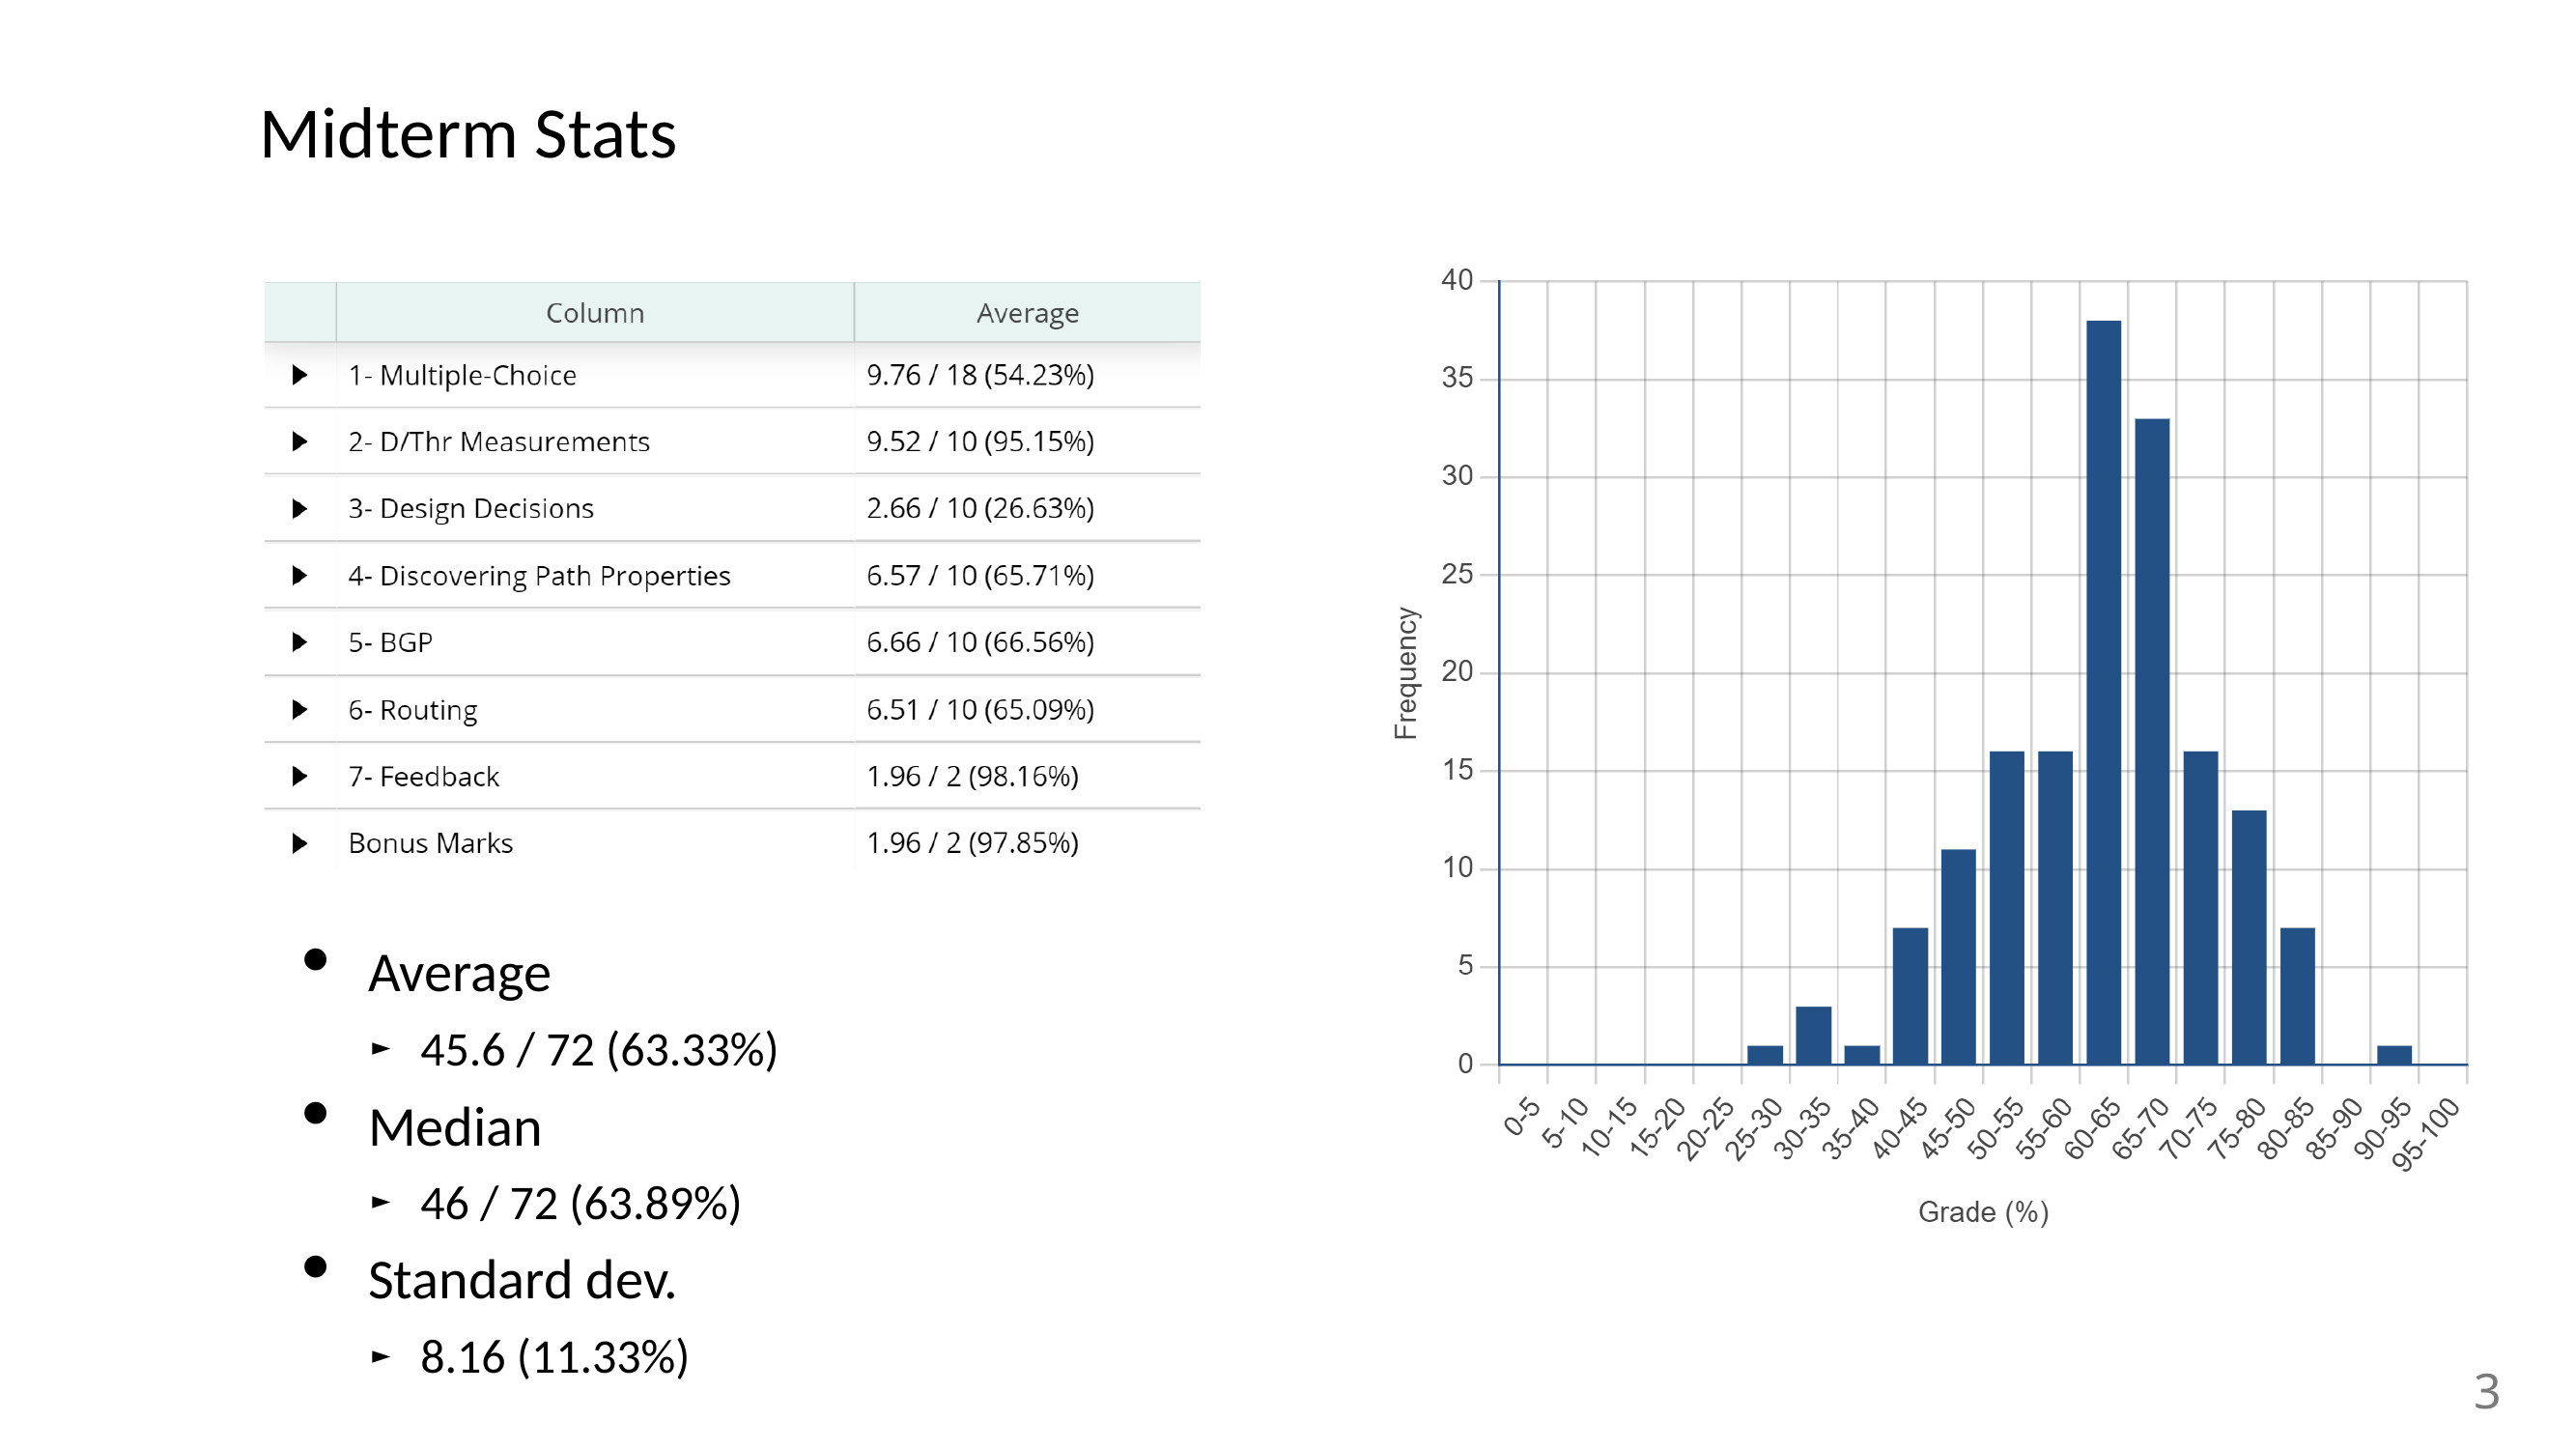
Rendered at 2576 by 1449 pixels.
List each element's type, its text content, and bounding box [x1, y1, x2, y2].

picture [265, 282, 1202, 869]
list Average 45.6 / 72 (63.33%) Median 46 / 72 (63.89%) Standard dev. 8.16 (11.33%) [250, 938, 1215, 1383]
picture [1381, 257, 2476, 1241]
title Midterm Stats [250, 0, 2325, 259]
slide_number 3 [2453, 1359, 2522, 1434]
